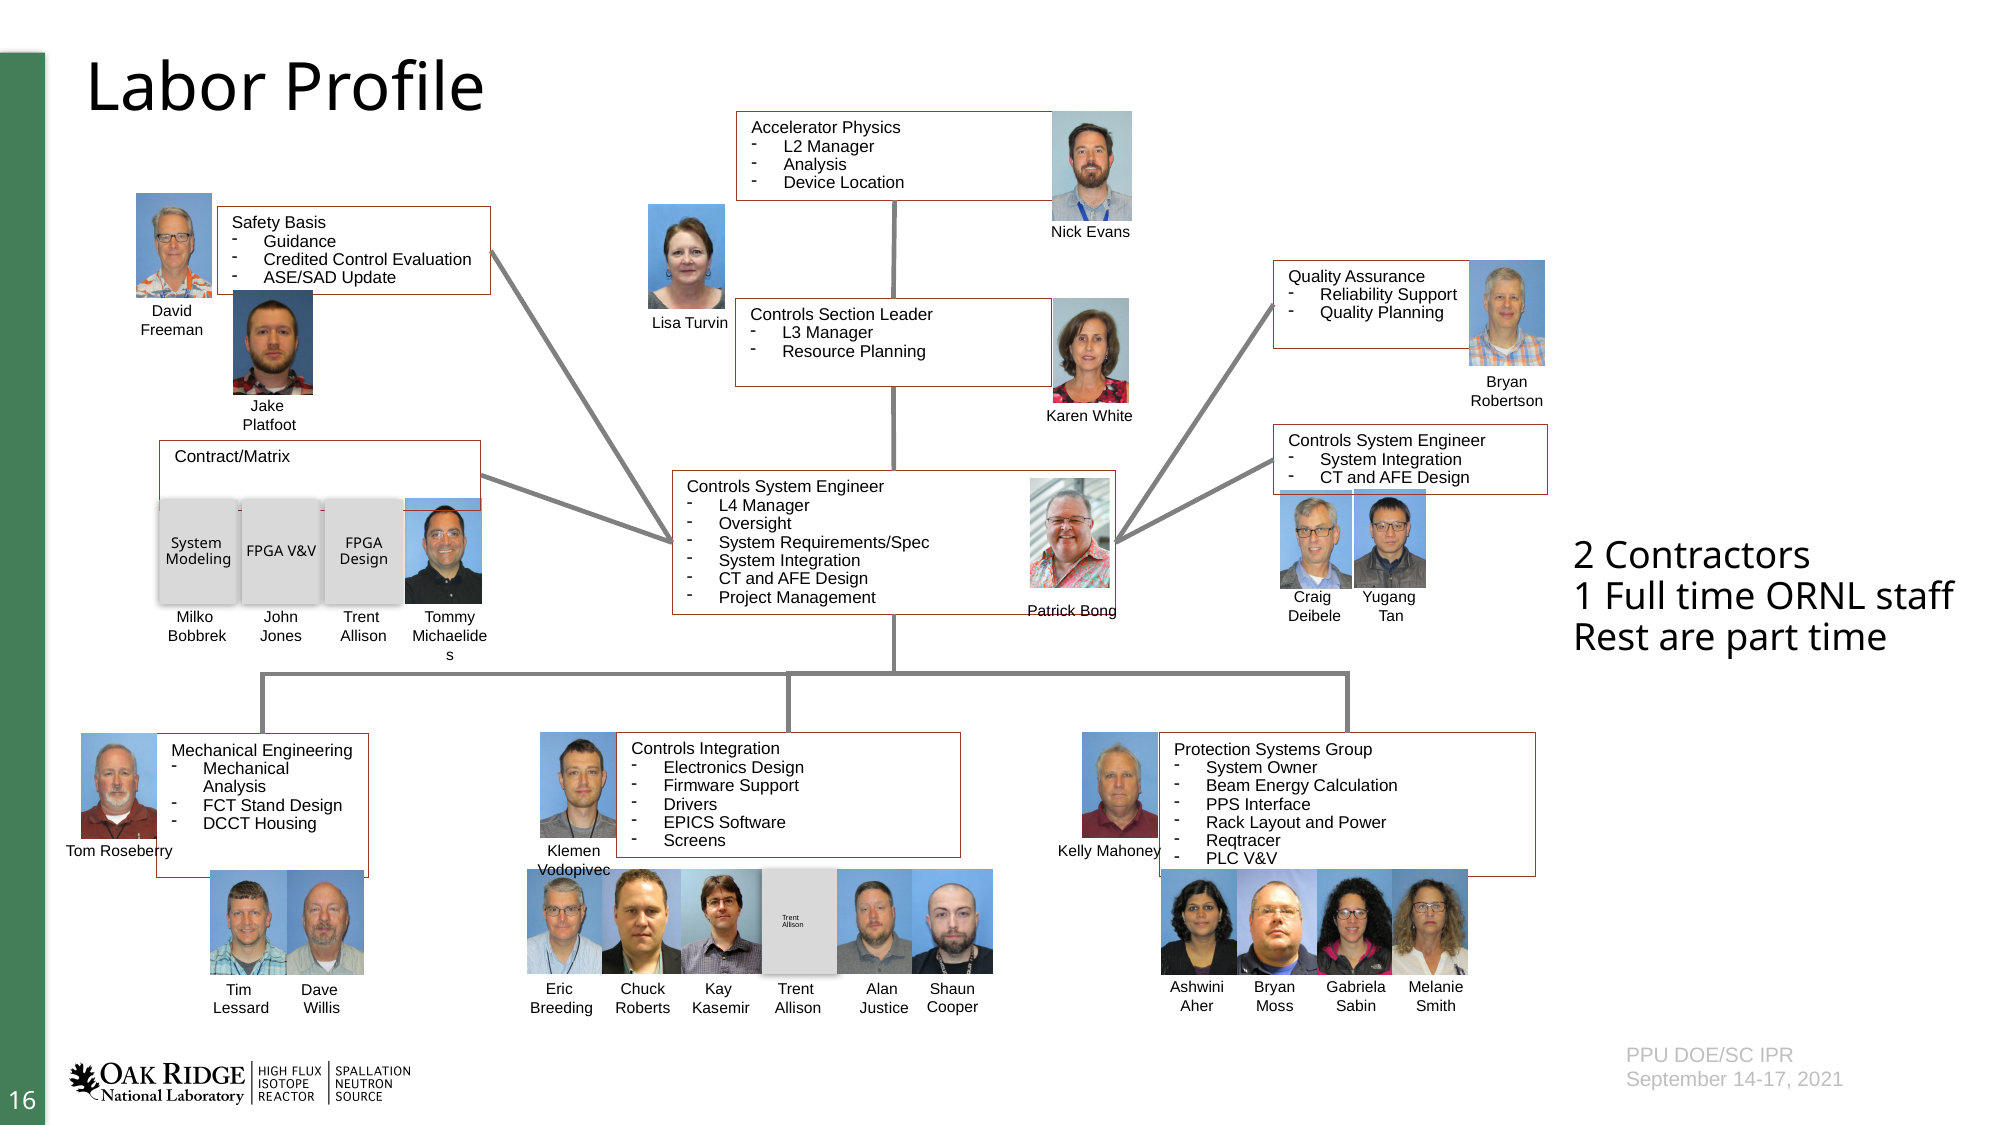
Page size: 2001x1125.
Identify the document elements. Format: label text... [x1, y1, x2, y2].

title Labor Profile [70, 44, 1946, 134]
text_box 2 Contractors 1 Full time ORNL staff Rest are part time [1566, 529, 1970, 706]
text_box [54, 111, 1566, 1014]
picture [66, 1058, 413, 1108]
